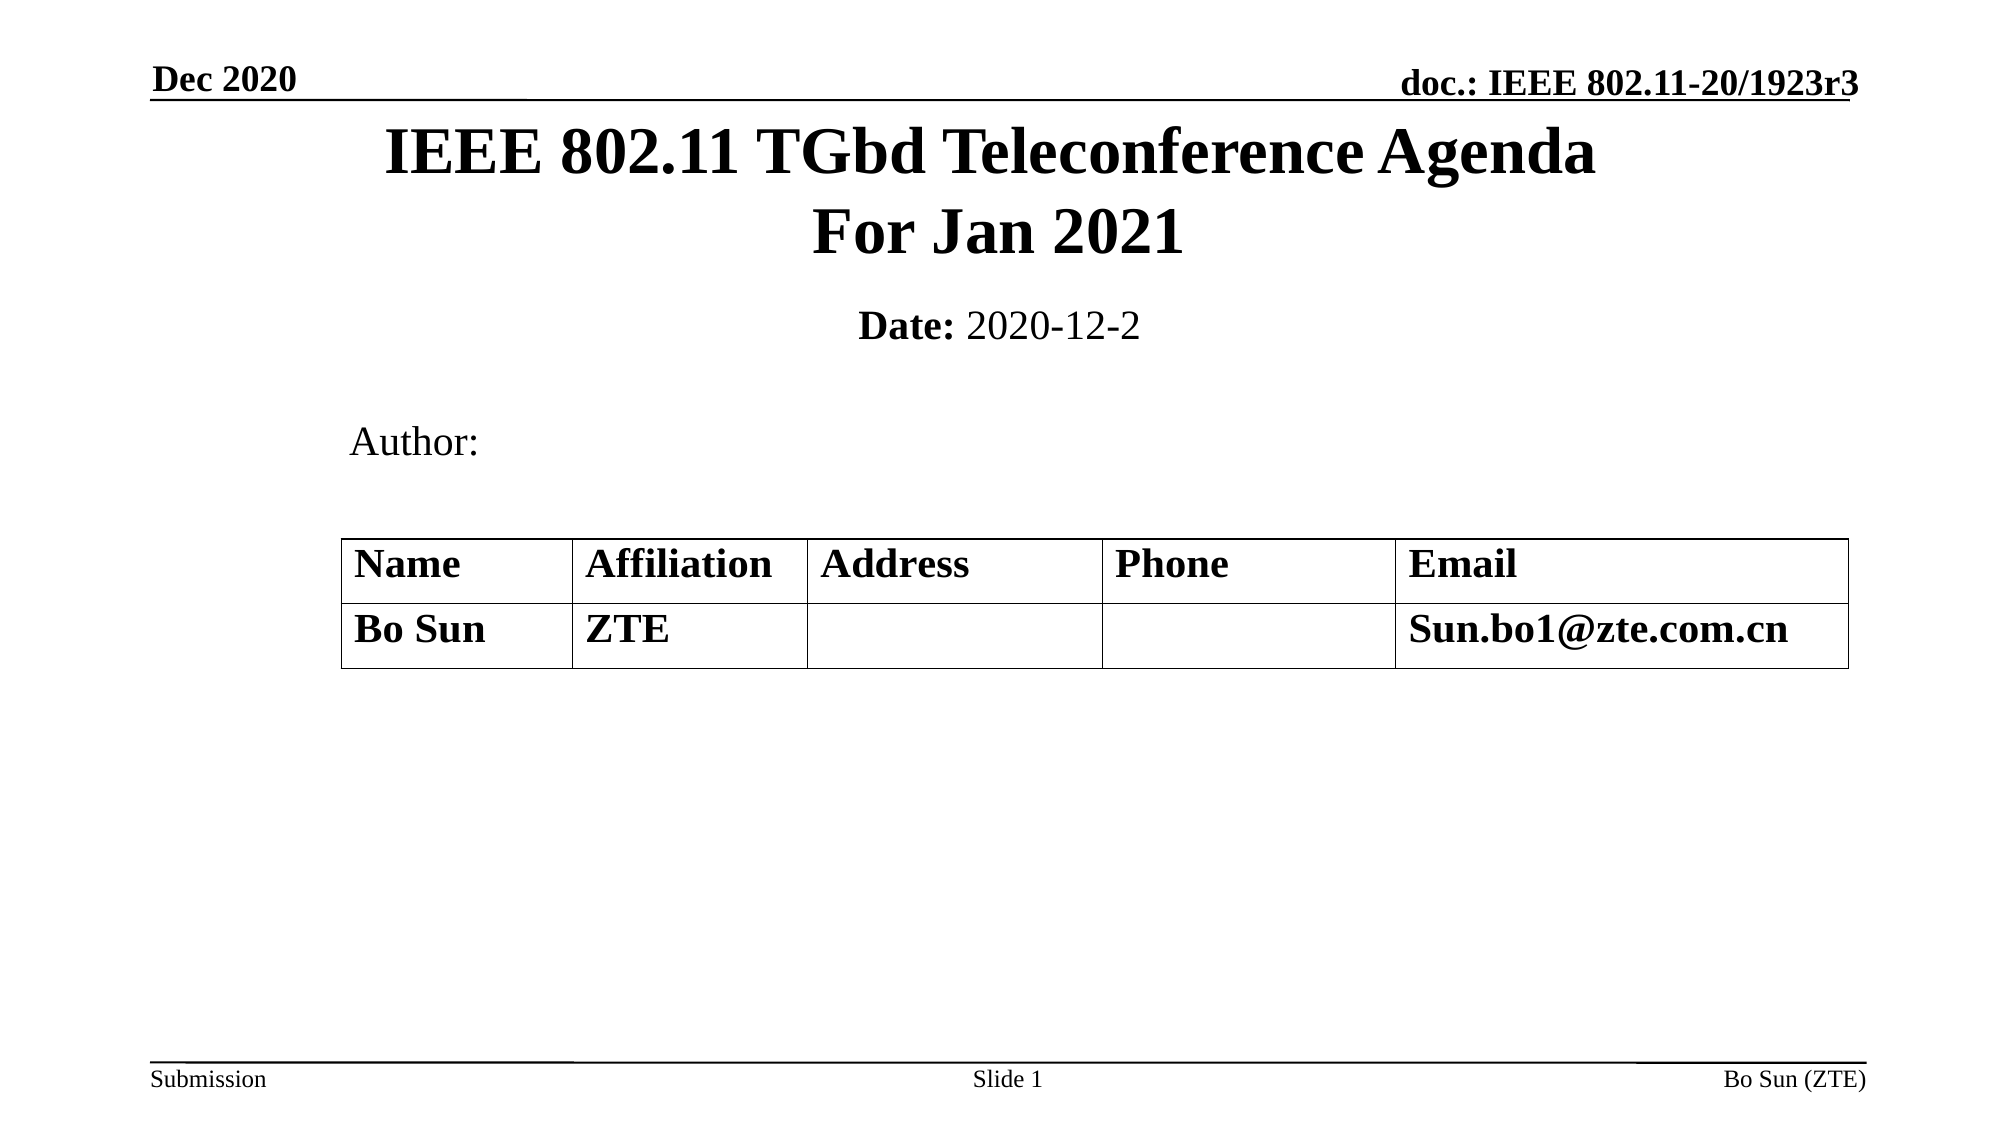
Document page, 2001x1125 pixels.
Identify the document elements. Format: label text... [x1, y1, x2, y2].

text_box Date: 2020-12-2 [362, 290, 1638, 353]
text_box Author: [323, 406, 562, 469]
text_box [323, 538, 1874, 723]
slide_number Slide 1 [949, 1061, 1067, 1123]
footer Bo Sun (ZTE) [1169, 1061, 1867, 1093]
text_box IEEE 802.11 TGbd Teleconference Agenda For Jan 2021 [295, 99, 1705, 275]
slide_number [152, 54, 563, 100]
